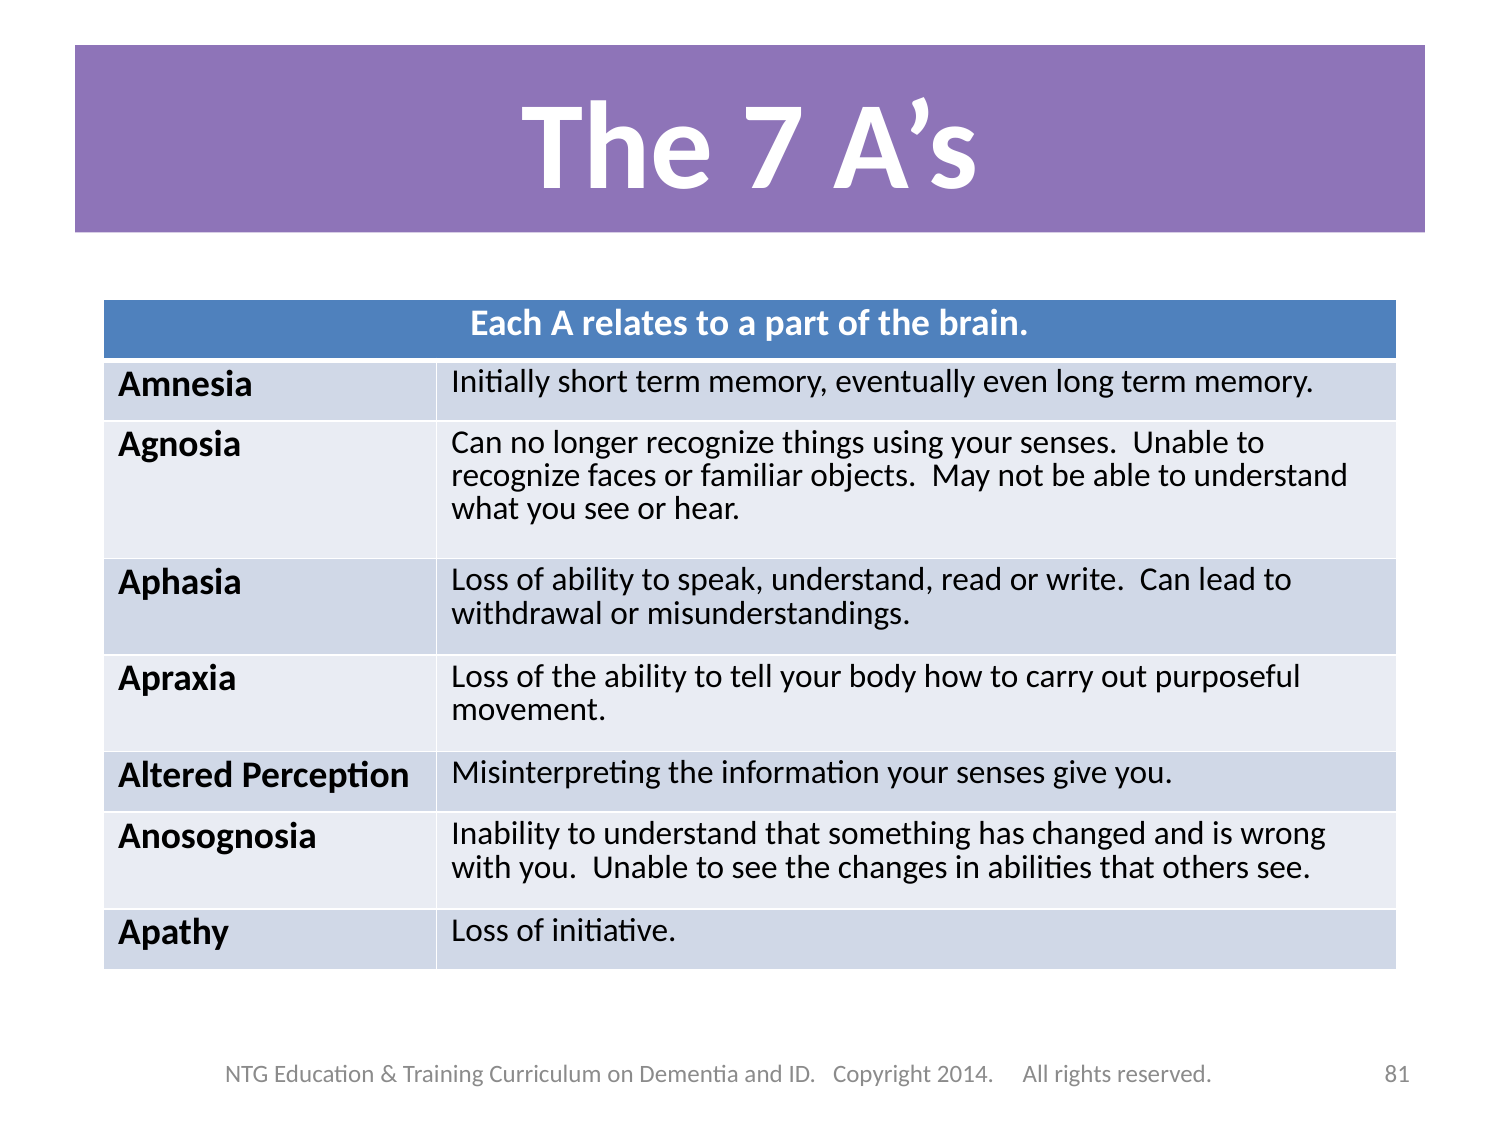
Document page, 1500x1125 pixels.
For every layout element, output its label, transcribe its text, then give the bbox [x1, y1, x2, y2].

text_box The 7 A’s [75, 45, 1425, 233]
table_cell Amnesia [104, 363, 436, 420]
table_cell Aphasia [104, 559, 436, 654]
table_cell Can no longer recognize things using your senses. Unable to recognize faces or familiar objects. May not be able to understand what you see or hear. [437, 422, 1396, 558]
table_cell Inability to understand that something has changed and is wrong with you. Unable to see the changes in abilities that others see. [437, 813, 1396, 908]
table_cell Loss of ability to speak, understand, read or write. Can lead to withdrawal or misunderstandings. [437, 559, 1396, 654]
table_cell Loss of the ability to tell your body how to carry out purposeful movement. [437, 656, 1396, 751]
table_header Each A relates to a part of the brain. [104, 300, 1396, 358]
text_box 81 [1074, 1042, 1425, 1103]
text_box NTG Education & Training Curriculum on Dementia and ID. Copyright 2014. All rights reserved. [103, 1042, 1074, 1103]
table_cell Agnosia [104, 422, 436, 558]
table_cell Initially short term memory, eventually even long term memory. [437, 363, 1396, 420]
table_cell Misinterpreting the information your senses give you. [437, 752, 1396, 811]
table_cell Apraxia [104, 656, 436, 751]
table_cell Anosognosia [104, 813, 436, 908]
table_cell Altered Perception [104, 752, 436, 811]
table_cell Loss of initiative. [437, 910, 1396, 969]
table_cell Apathy [104, 910, 436, 969]
